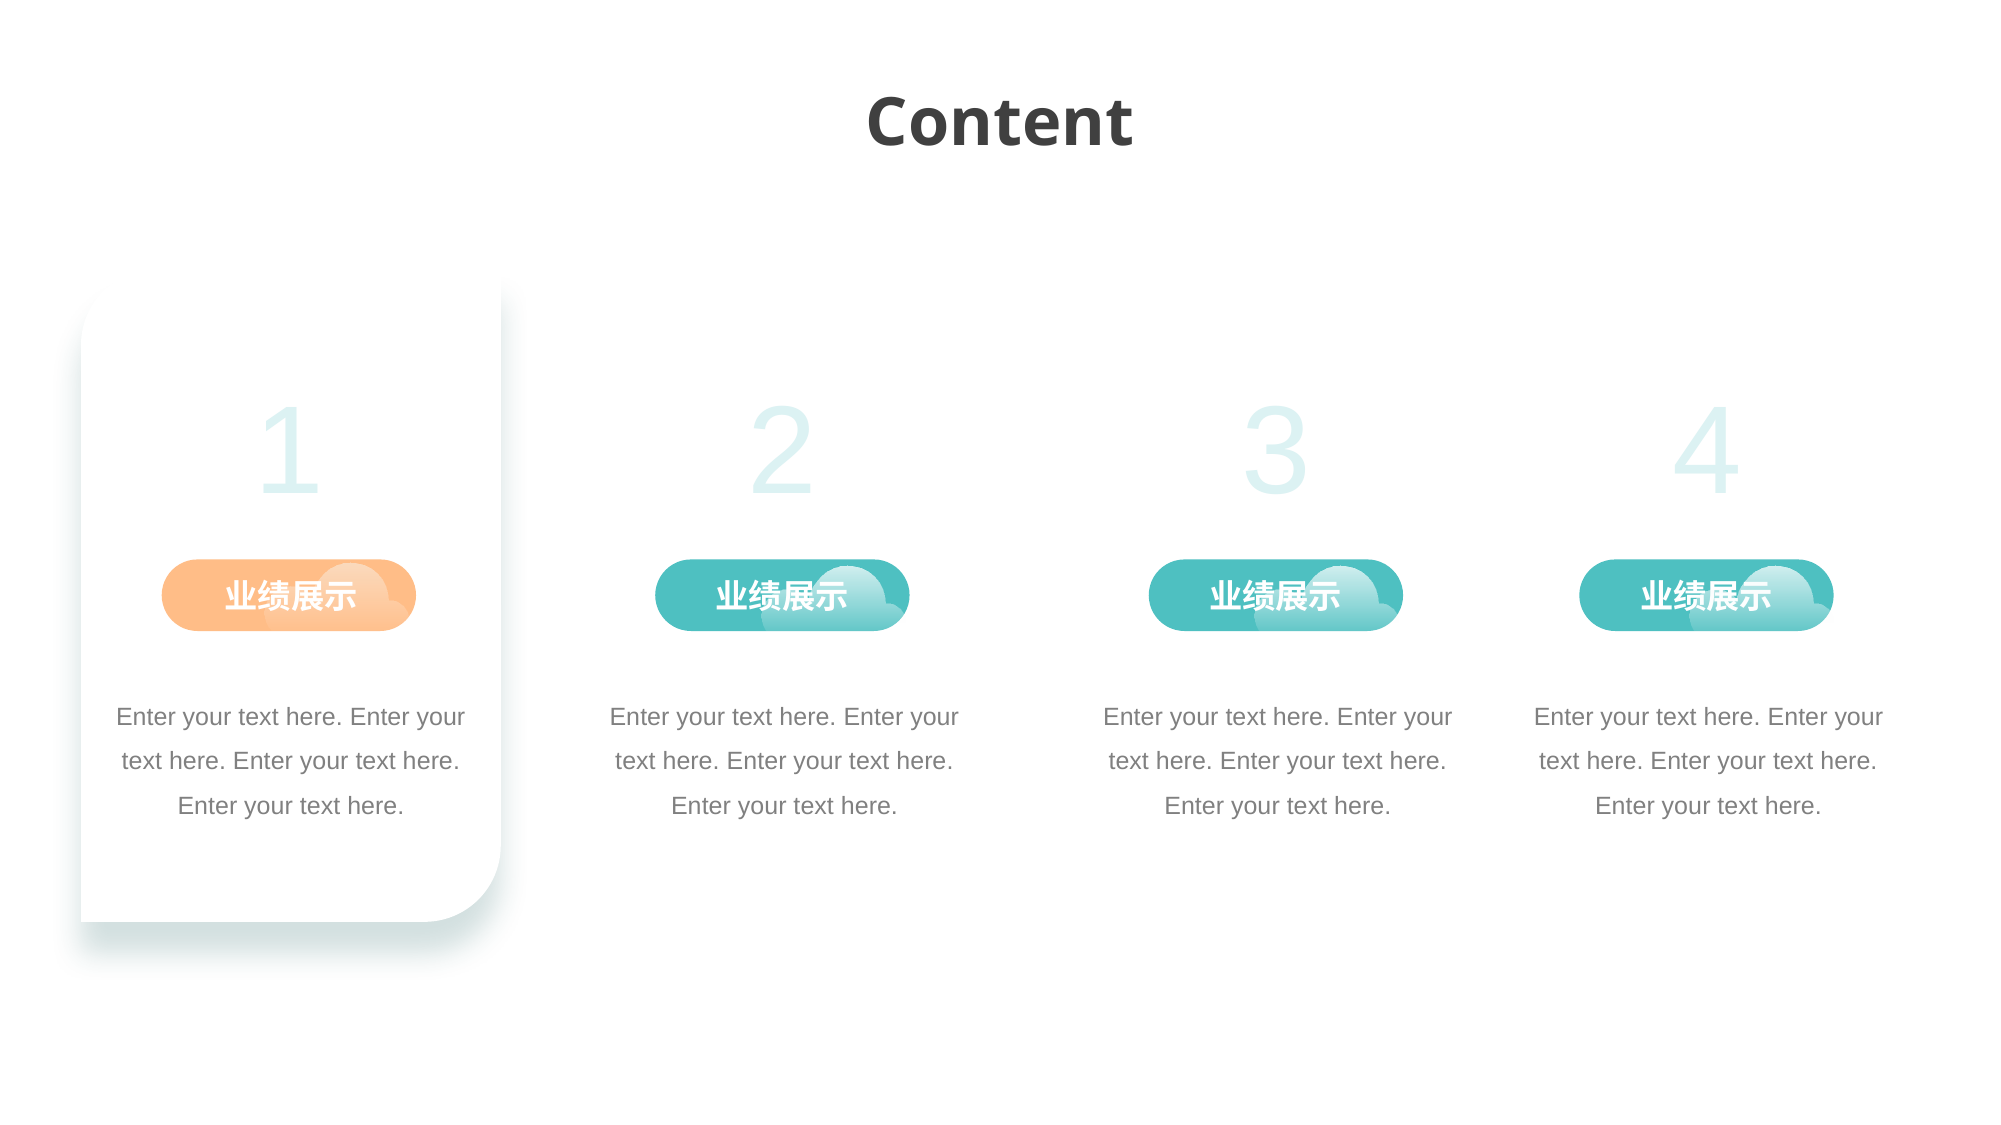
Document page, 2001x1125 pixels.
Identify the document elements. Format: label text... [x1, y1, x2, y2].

text_box 业绩展示 [1625, 567, 1761, 623]
text_box 2 [733, 360, 833, 526]
text_box [762, 569, 906, 642]
text_box [79, 267, 502, 923]
text_box 3 [1226, 360, 1326, 526]
text_box Enter your text here. Enter your text here. Enter your text here. Enter your text here. [590, 677, 979, 827]
text_box Content [850, 71, 1150, 167]
text_box [1689, 565, 1834, 642]
text_box 4 [1657, 360, 1757, 526]
text_box 1 [239, 360, 339, 526]
text_box 业绩展示 [209, 567, 373, 623]
text_box [332, 562, 369, 567]
text_box 业绩展示 [1194, 567, 1358, 623]
text_box [1578, 558, 1835, 633]
text_box [160, 558, 418, 633]
text_box [654, 558, 911, 633]
text_box [266, 570, 409, 639]
text_box Enter your text here. Enter your text here. Enter your text here. Enter your text here. [1514, 677, 1903, 827]
text_box Enter your text here. Enter your text here. Enter your text here. Enter your text here. [97, 677, 486, 827]
text_box 业绩展示 [700, 567, 864, 623]
text_box [1147, 558, 1405, 633]
text_box Enter your text here. Enter your text here. Enter your text here. Enter your text here. [1084, 677, 1473, 827]
text_box [1255, 569, 1399, 642]
